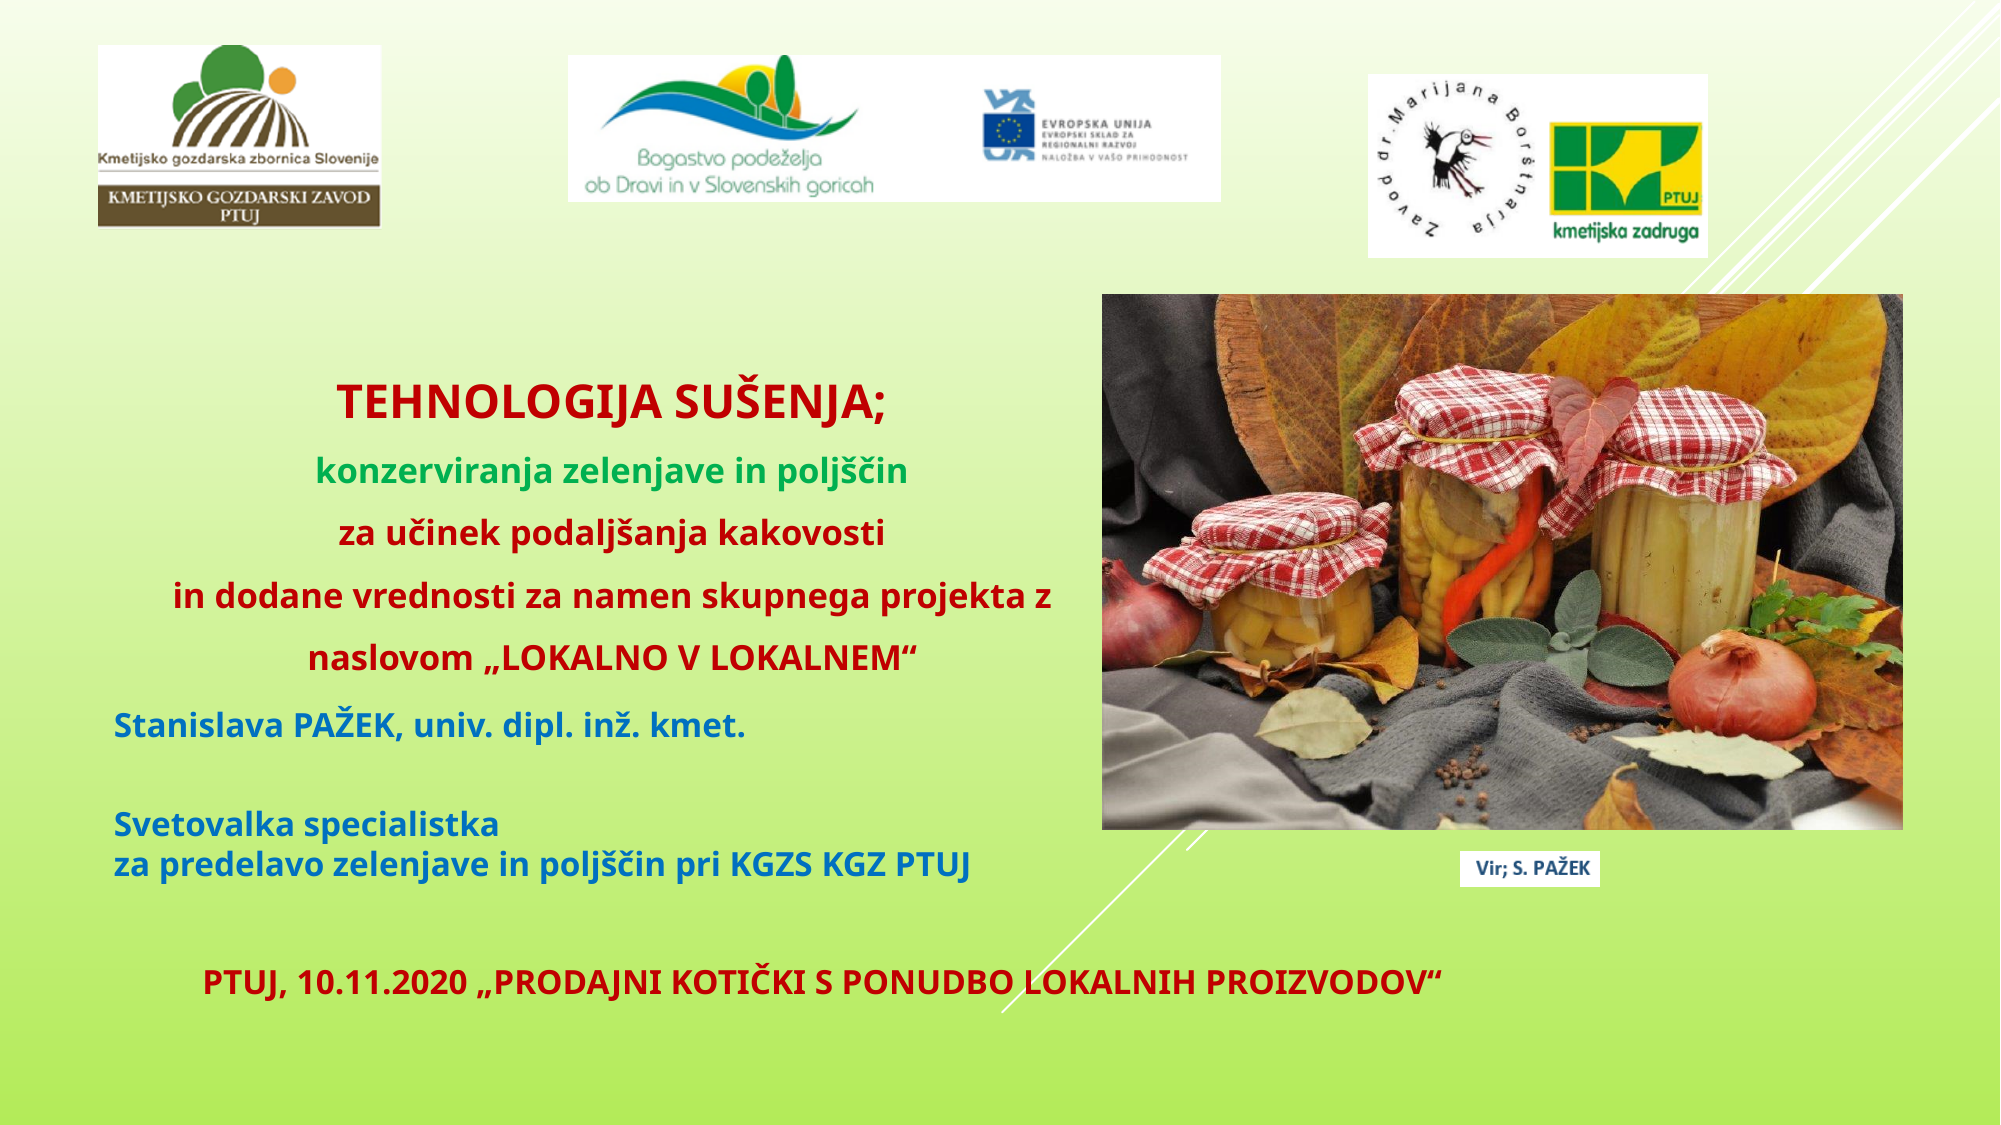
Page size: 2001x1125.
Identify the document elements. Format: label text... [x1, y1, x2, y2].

picture [568, 54, 1221, 203]
picture [1460, 851, 1600, 887]
picture [98, 45, 382, 230]
picture [1367, 73, 1709, 258]
picture [1102, 294, 1904, 831]
subtitle Stanislava PAŽEK, univ. dipl. inž. kmet. Svetovalka specialistka za predelavo zelenjave in poljščin pri KGZS KGZ PTUJ PTUJ, 10.11.2020 „PRODAJNI KOTIČKI S PONUDBO LOKALNIH PROIZVODOV“ [98, 696, 1547, 1100]
title Tehnologija sUŠENJa; konzerviranja zelenjave in poljščin za učinek podaljšanja kakovosti in dodane vrednosti za namen skupnega projekta z naslovom „LOKALNO V LOKALNEM“ [121, 333, 1102, 685]
